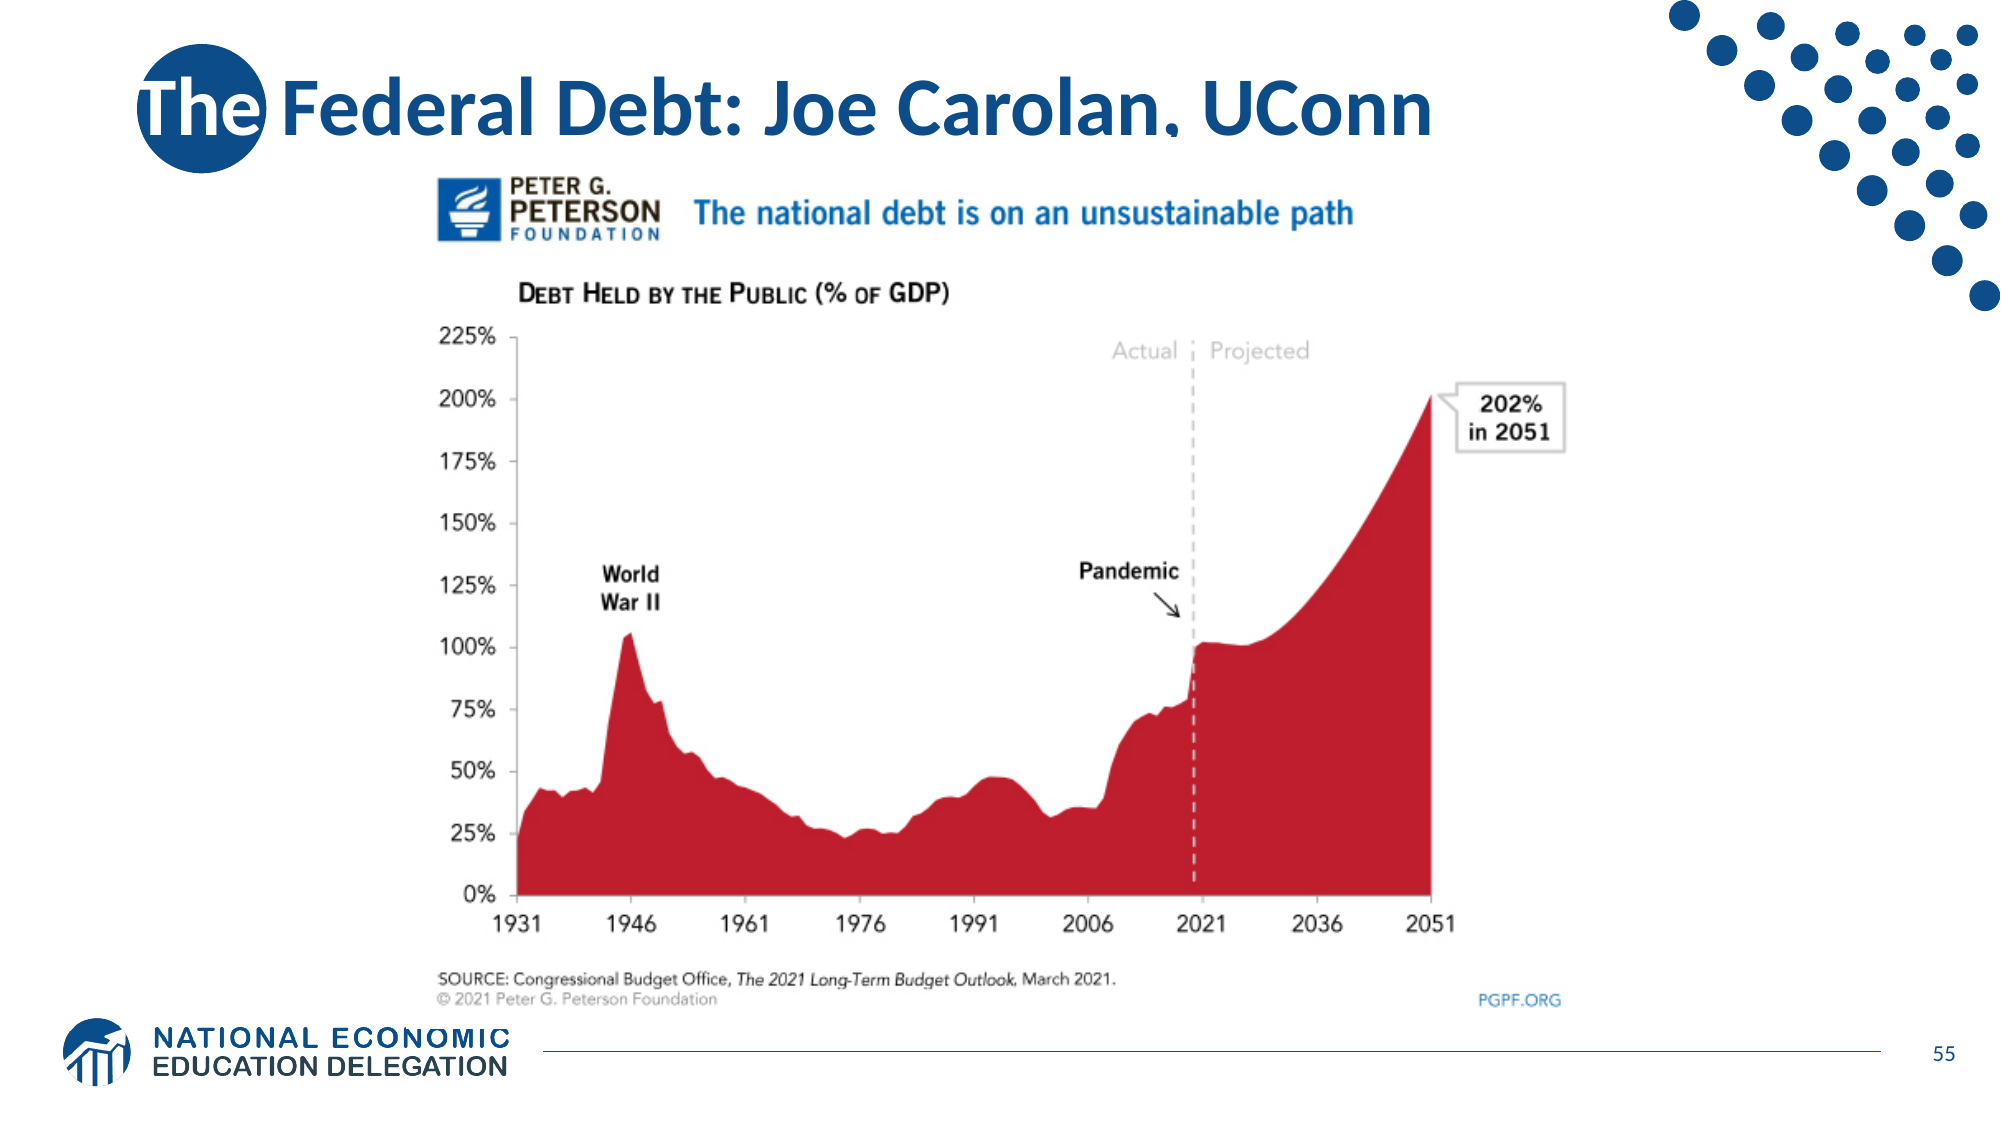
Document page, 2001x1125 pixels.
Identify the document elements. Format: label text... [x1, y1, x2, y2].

picture [55, 1013, 520, 1091]
title The Federal Debt: Joe Carolan, UConn [120, 0, 1846, 218]
slide_number 55 [1521, 1022, 1972, 1082]
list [406, 137, 1594, 1029]
